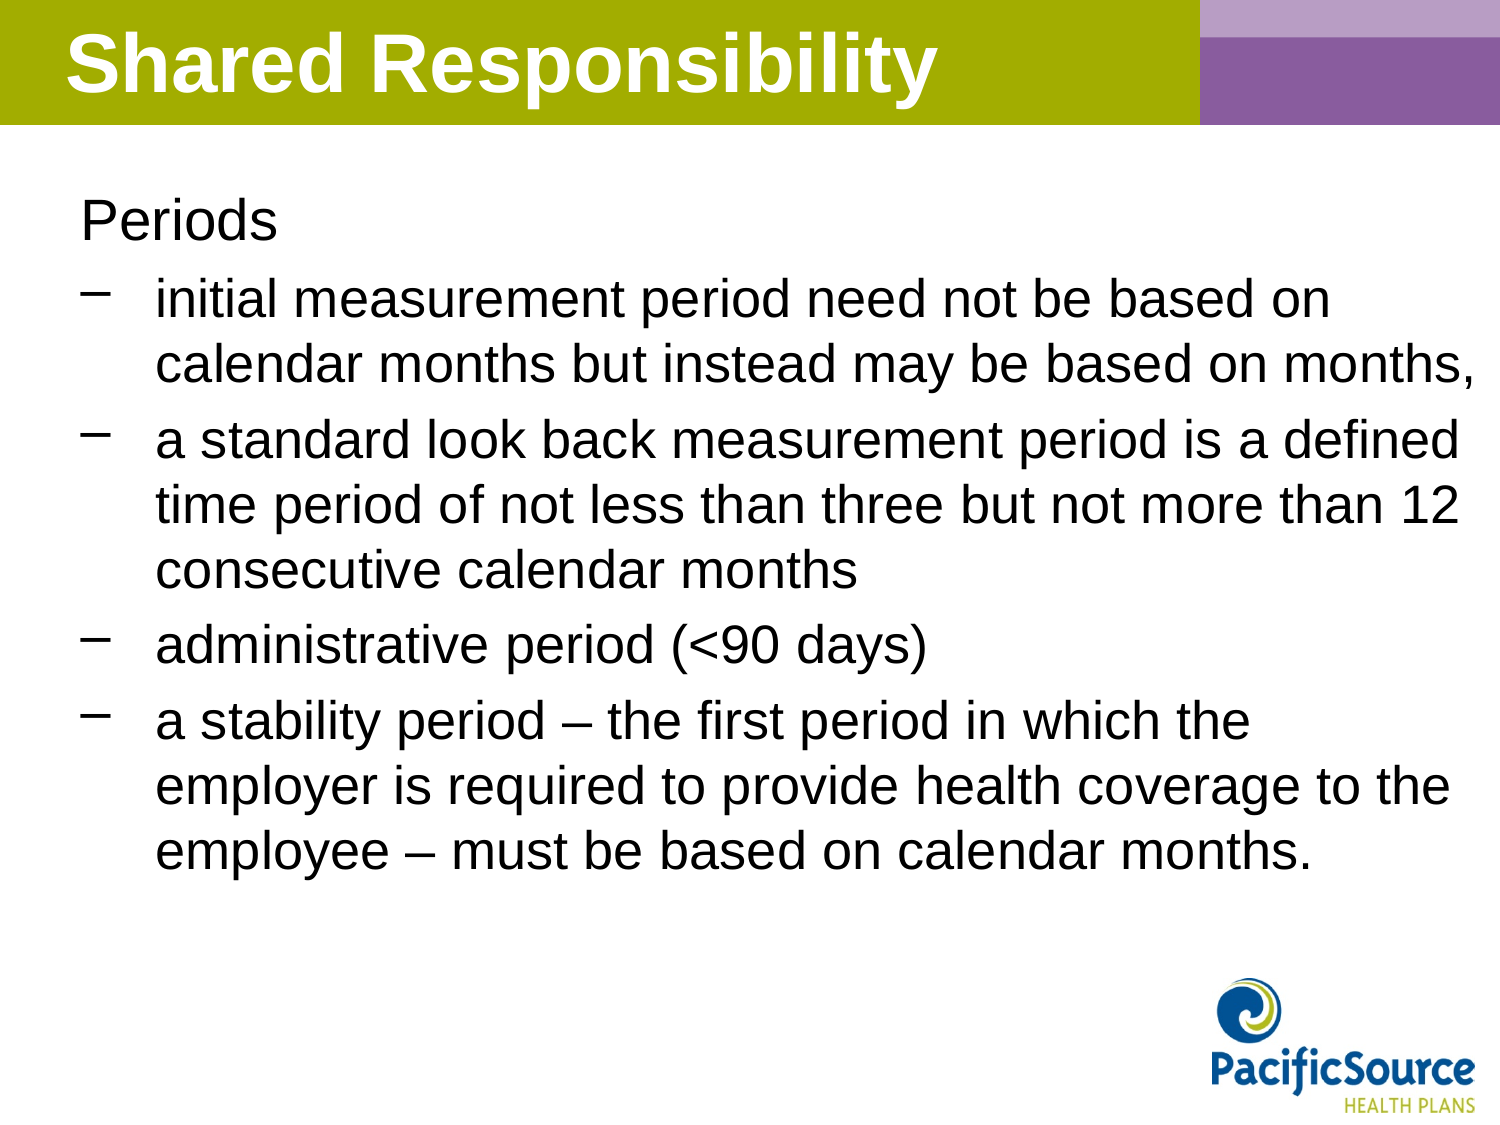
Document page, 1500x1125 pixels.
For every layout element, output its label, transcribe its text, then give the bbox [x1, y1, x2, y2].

picture [1212, 978, 1475, 1113]
title Shared Responsibility [49, 0, 1188, 118]
list Periods initial measurement period need not be based on calendar months but instead may be based on months, a standard look back measurement period is a defined time period of not less than three but not more than 12 consecutive calendar months administrative period (<90 days) a stability period – the first period in which the employer is required to provide health coverage to the employee – must be based on calendar months. [0, 174, 1500, 963]
